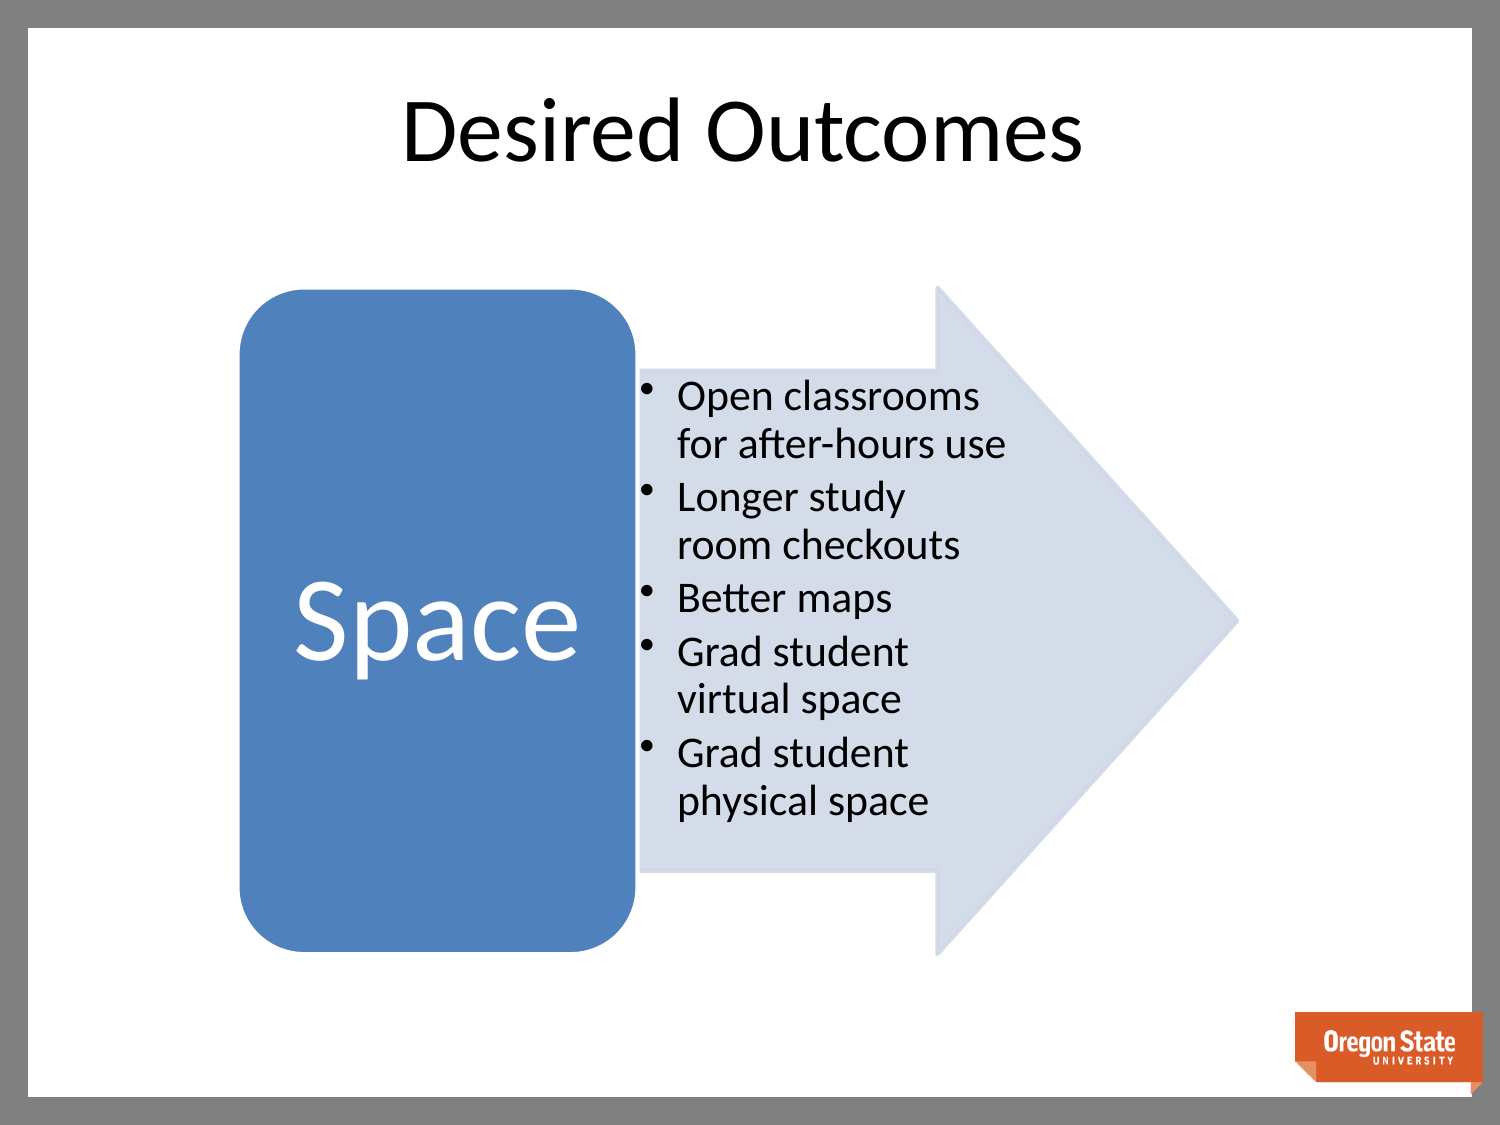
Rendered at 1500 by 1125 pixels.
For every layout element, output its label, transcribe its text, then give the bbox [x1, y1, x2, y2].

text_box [237, 287, 1238, 955]
text_box Desired Outcomes [137, 62, 1350, 188]
picture [1295, 1012, 1483, 1094]
